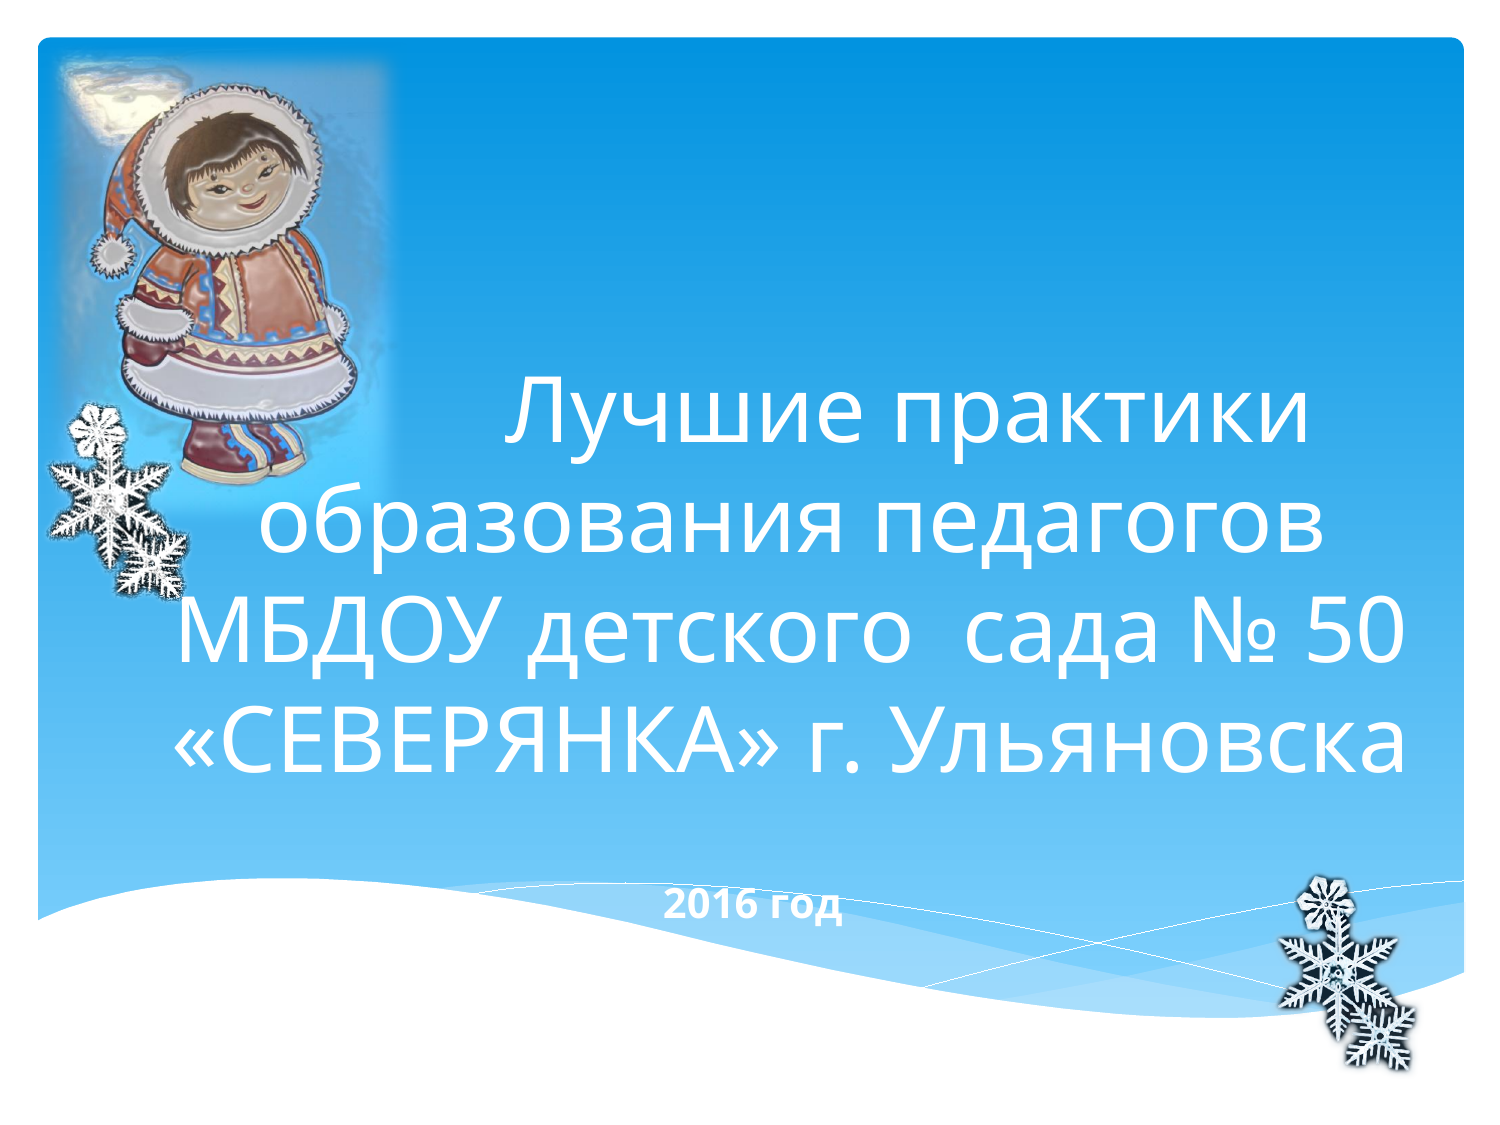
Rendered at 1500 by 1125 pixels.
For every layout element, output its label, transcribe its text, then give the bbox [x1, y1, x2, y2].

picture [1269, 869, 1424, 1079]
subtitle 2016 год [227, 869, 1266, 944]
title Лучшие практики образования педагогов МБДОУ детского сада № 50 «СЕВЕРЯНКА» г. Ульяновска [147, 90, 1436, 799]
picture [41, 48, 408, 607]
